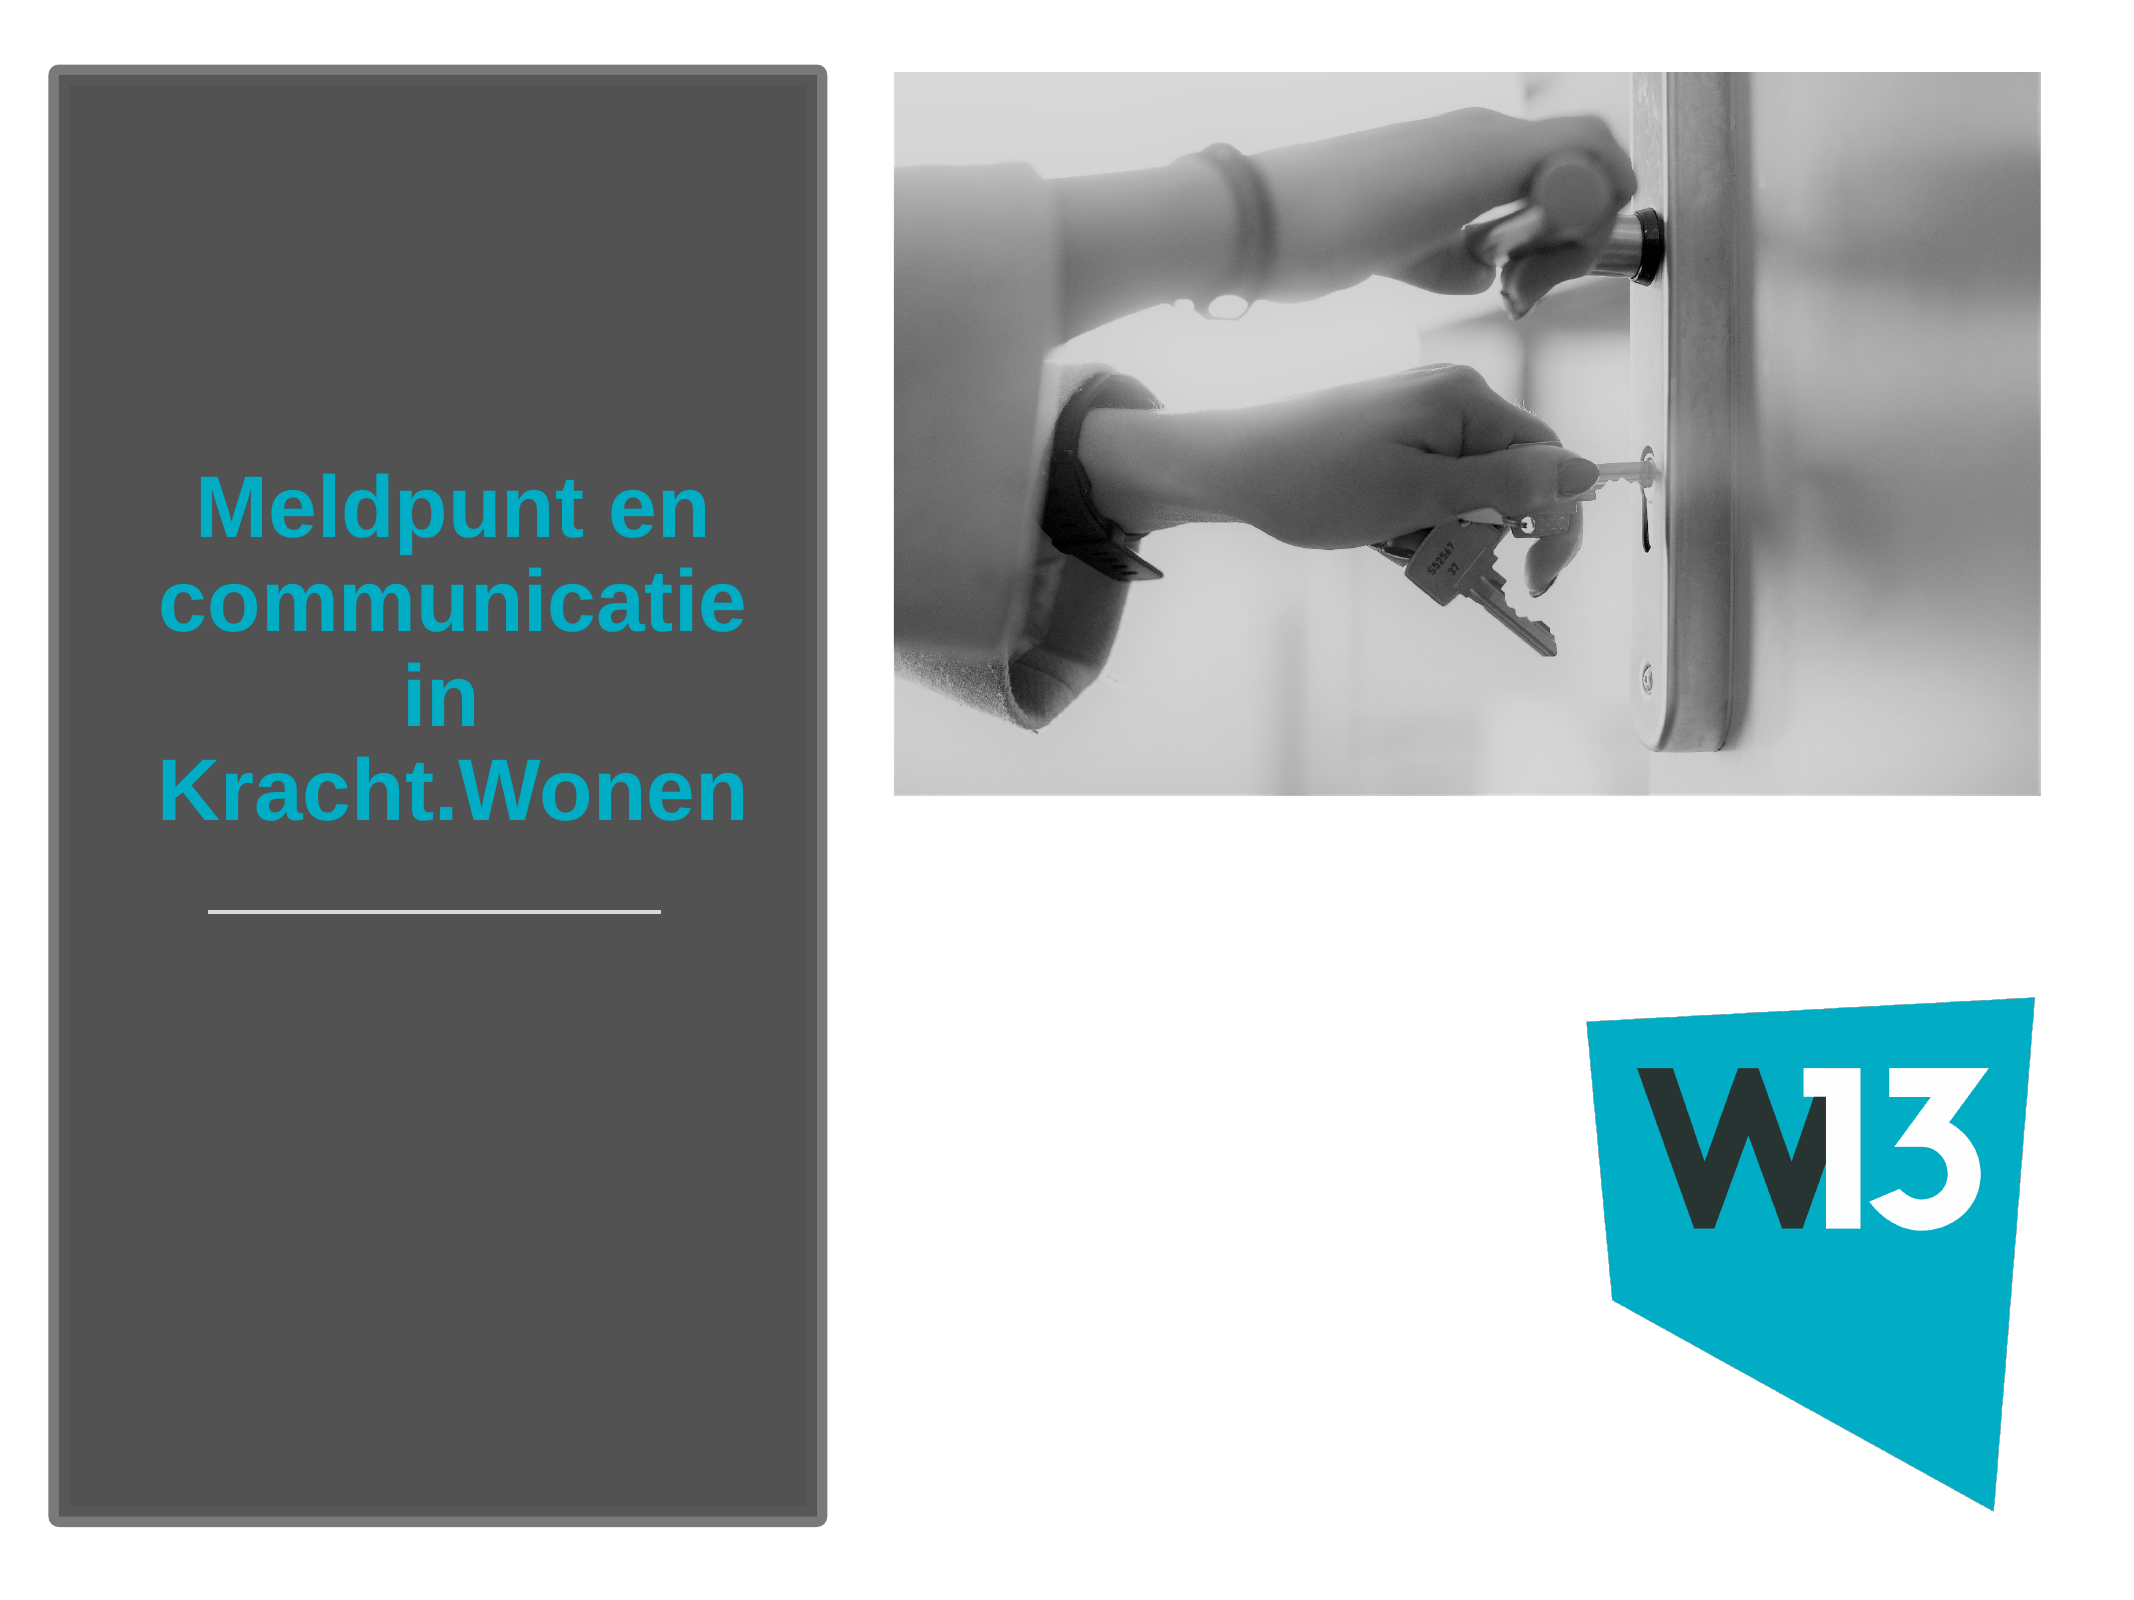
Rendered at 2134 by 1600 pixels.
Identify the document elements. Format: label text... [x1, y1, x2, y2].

picture [1564, 986, 2057, 1523]
text_box [57, 73, 819, 1519]
picture [893, 72, 2041, 796]
title Meldpunt en communicatie in Kracht.Wonen [132, 278, 774, 954]
